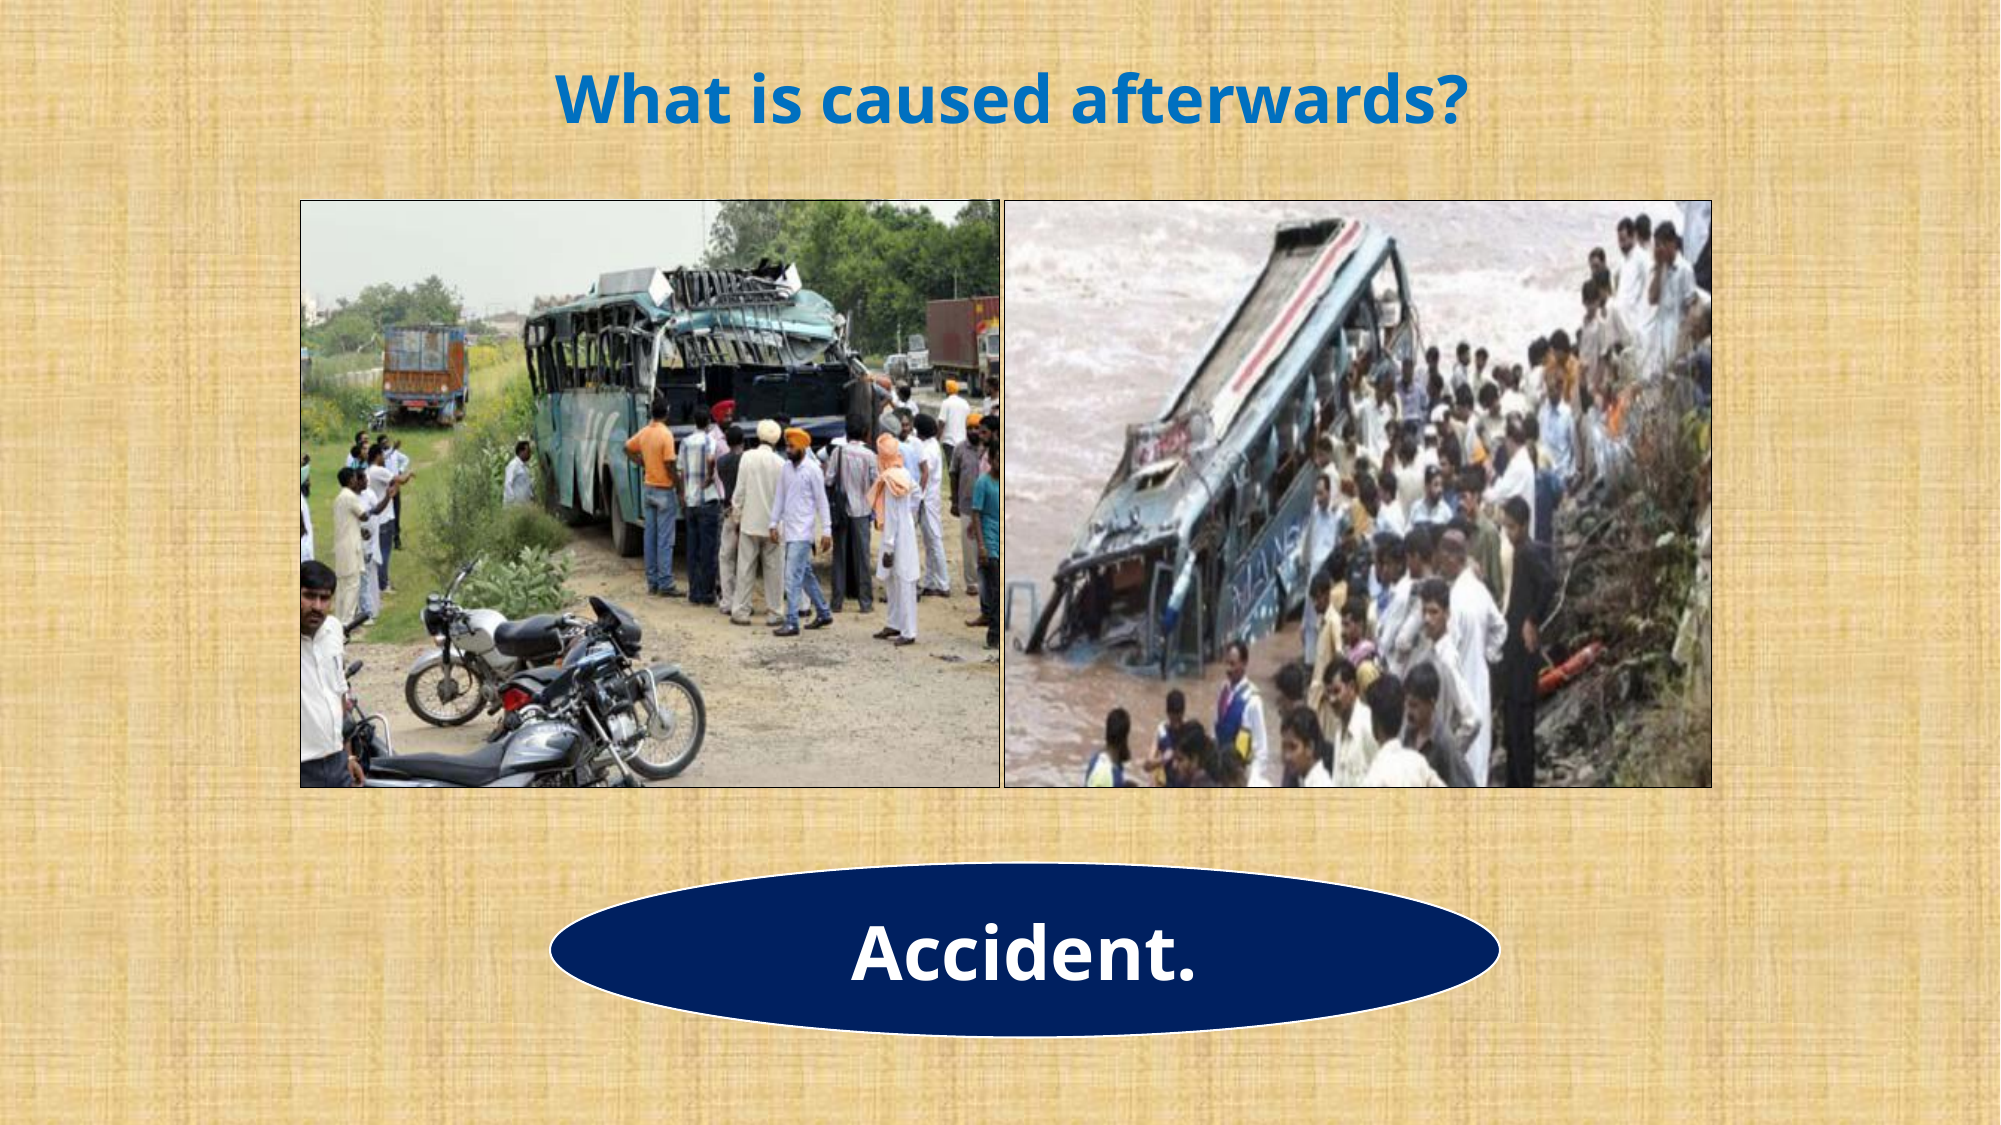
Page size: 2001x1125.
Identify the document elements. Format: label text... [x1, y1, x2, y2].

text_box Accident. [548, 861, 1502, 1039]
text_box What is caused afterwards? [374, 49, 1650, 145]
picture [0, 0, 2001, 1125]
